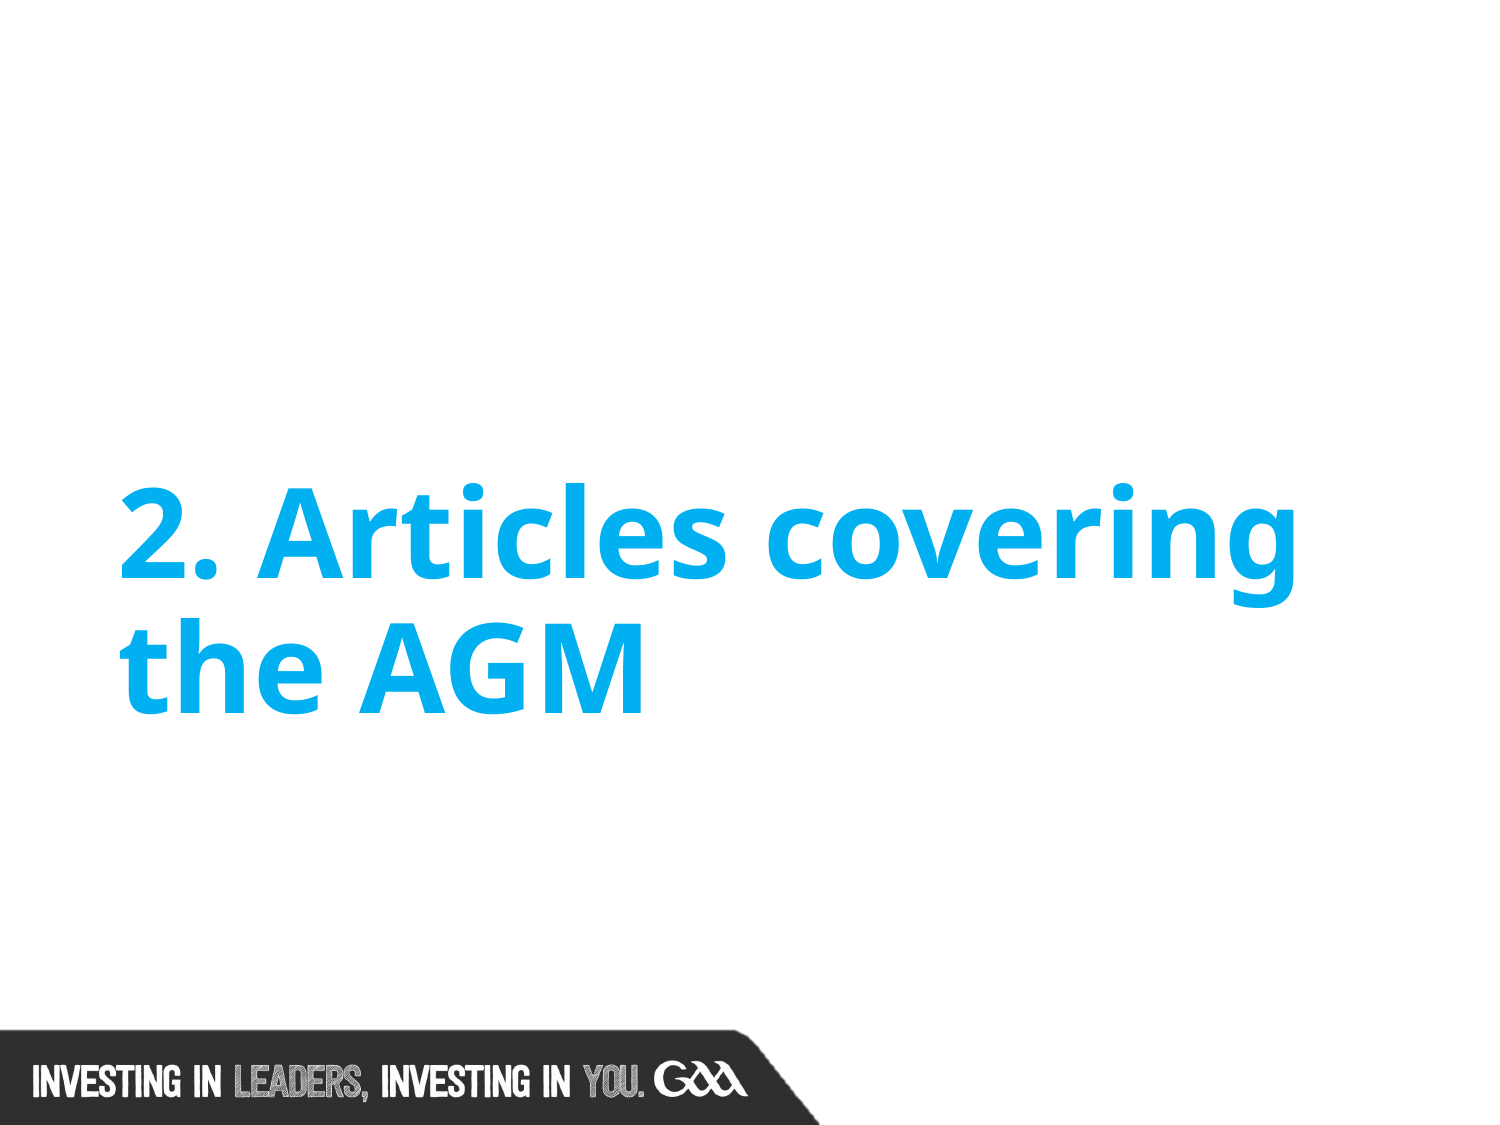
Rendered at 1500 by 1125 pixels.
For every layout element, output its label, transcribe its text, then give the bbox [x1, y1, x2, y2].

picture [0, 1013, 1500, 1125]
title 2. Articles covering the AGM [102, 280, 1397, 749]
